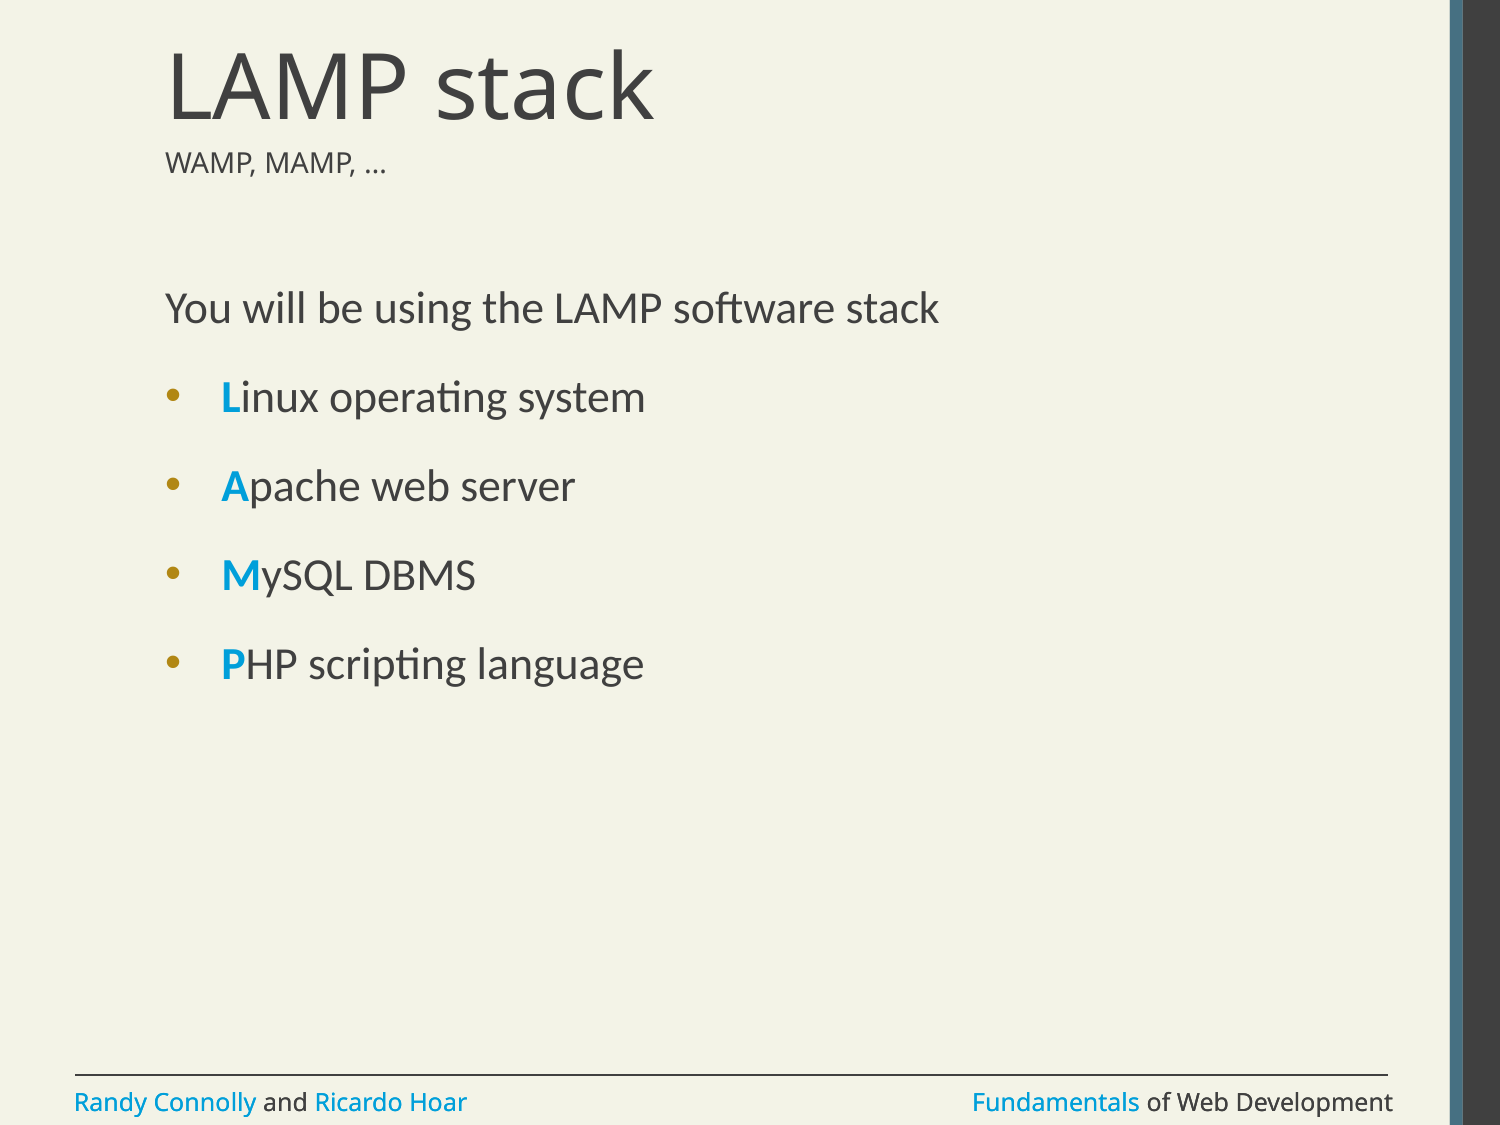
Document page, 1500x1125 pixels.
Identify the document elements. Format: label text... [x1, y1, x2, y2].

title LAMP stack [150, 20, 1425, 188]
list You will be using the LAMP software stack Linux operating system Apache web server MySQL DBMS PHP scripting language [150, 270, 1200, 1013]
list WAMP, MAMP, … [150, 137, 1200, 188]
